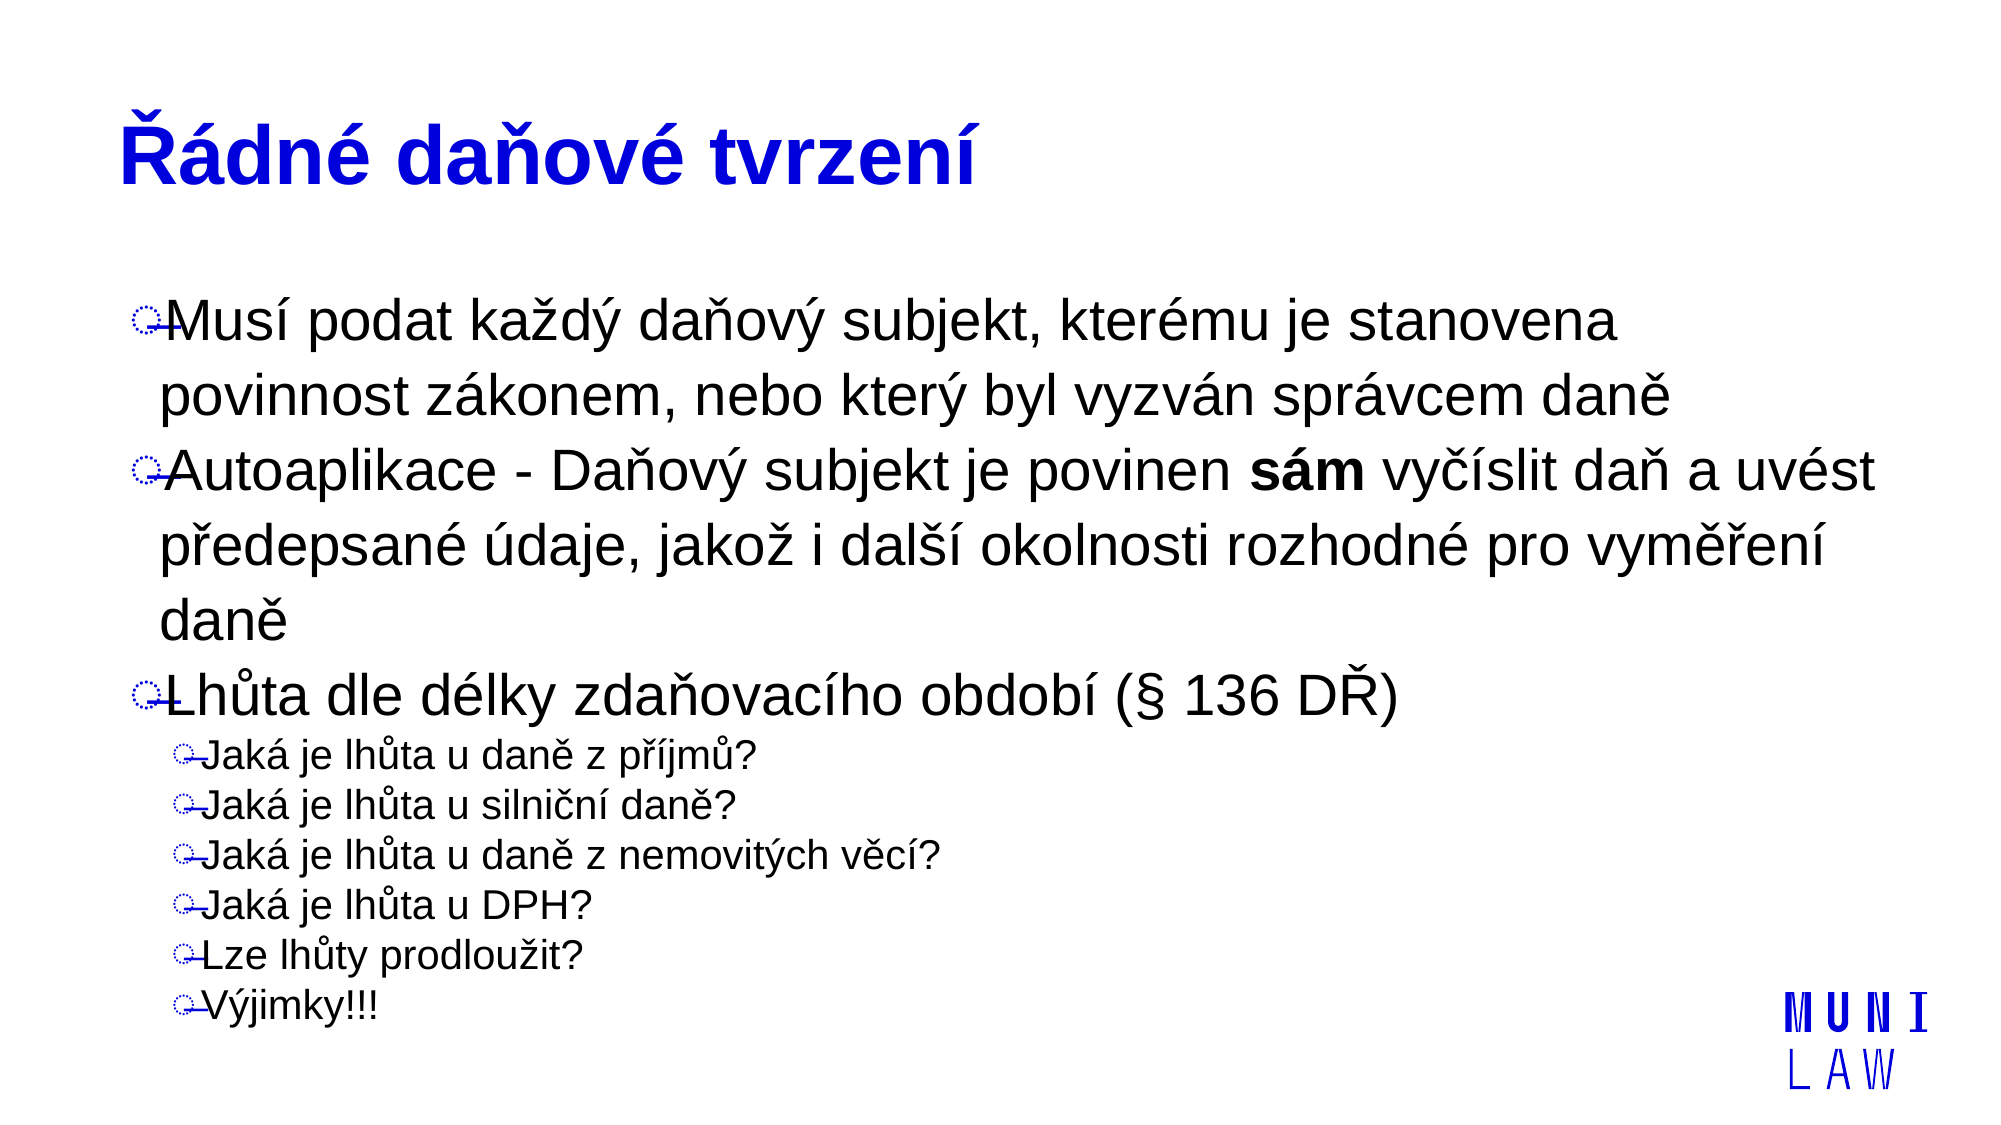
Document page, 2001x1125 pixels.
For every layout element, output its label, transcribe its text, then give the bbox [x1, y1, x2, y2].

title Řádné daňové tvrzení [118, 118, 1883, 193]
list Musí podat každý daňový subjekt, kterému je stanovena povinnost zákonem, nebo který byl vyzván správcem daně Autoaplikace - Daňový subjekt je povinen sám vyčíslit daň a uvést předepsané údaje, jakož i další okolnosti rozhodné pro vyměření daně Lhůta dle délky zdaňovacího období (§ 136 DŘ) Jaká je lhůta u daně z příjmů? Jaká je lhůta u silniční daně? Jaká je lhůta u daně z nemovitých věcí? Jaká je lhůta u DPH? Lze lhůty prodloužit? Výjimky!!! [118, 277, 1883, 957]
